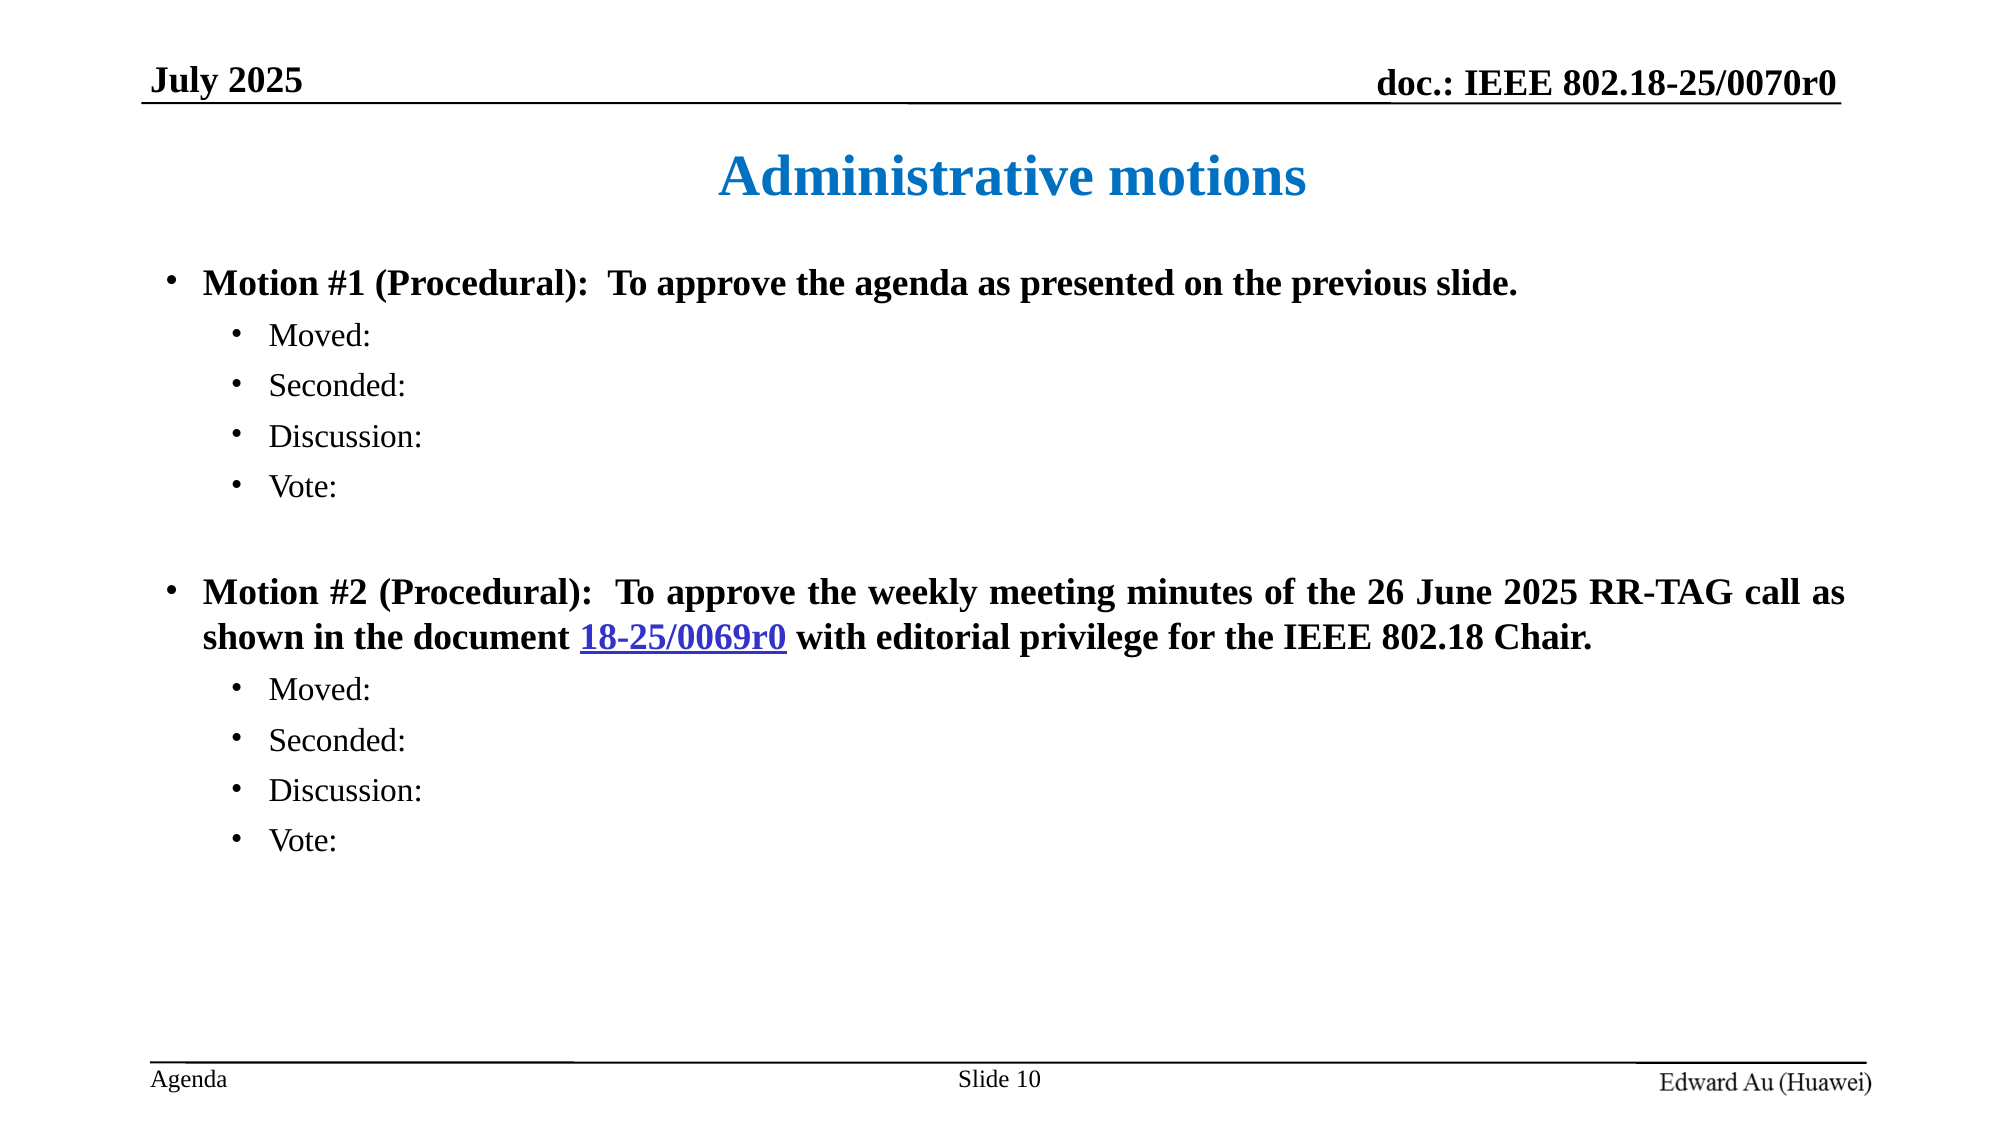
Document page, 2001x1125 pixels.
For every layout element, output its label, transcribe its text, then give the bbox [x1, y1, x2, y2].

list Motion #1 (Procedural): To approve the agenda as presented on the previous slide. Moved: Seconded: Discussion: Vote: Motion #2 (Procedural): To approve the weekly meeting minutes of the 26 June 2025 RR-TAG call as shown in the document 18-25/0069r0 with editorial privilege for the IEEE 802.18 Chair. Moved: Seconded: Discussion: Vote: [149, 250, 1882, 926]
picture [1174, 1058, 1887, 1113]
slide_number Slide 10 [933, 1061, 1067, 1123]
title Administrative motions [162, 99, 1864, 246]
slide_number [149, 54, 651, 101]
